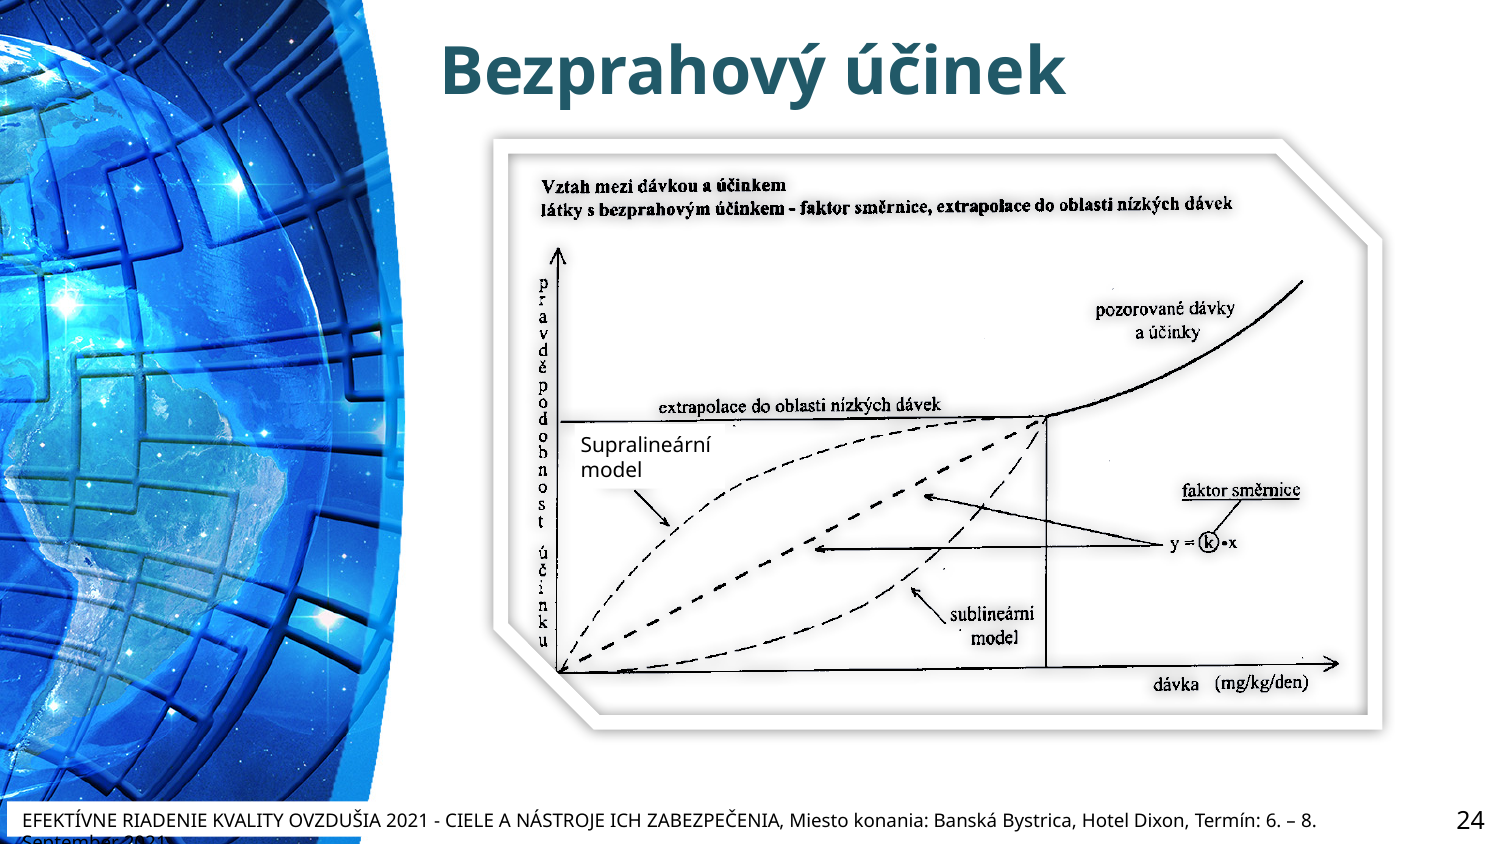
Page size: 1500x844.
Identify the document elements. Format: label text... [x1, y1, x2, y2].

picture [25, 837, 56, 844]
picture [92, 837, 131, 844]
picture [0, 0, 1500, 844]
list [500, 146, 1376, 723]
picture [143, 837, 153, 844]
picture [163, 837, 1149, 844]
picture [152, 837, 161, 844]
picture [57, 837, 91, 844]
picture [130, 837, 136, 844]
slide_number 24 [1149, 798, 1500, 844]
title Bezprahový účinek [424, 21, 1452, 115]
